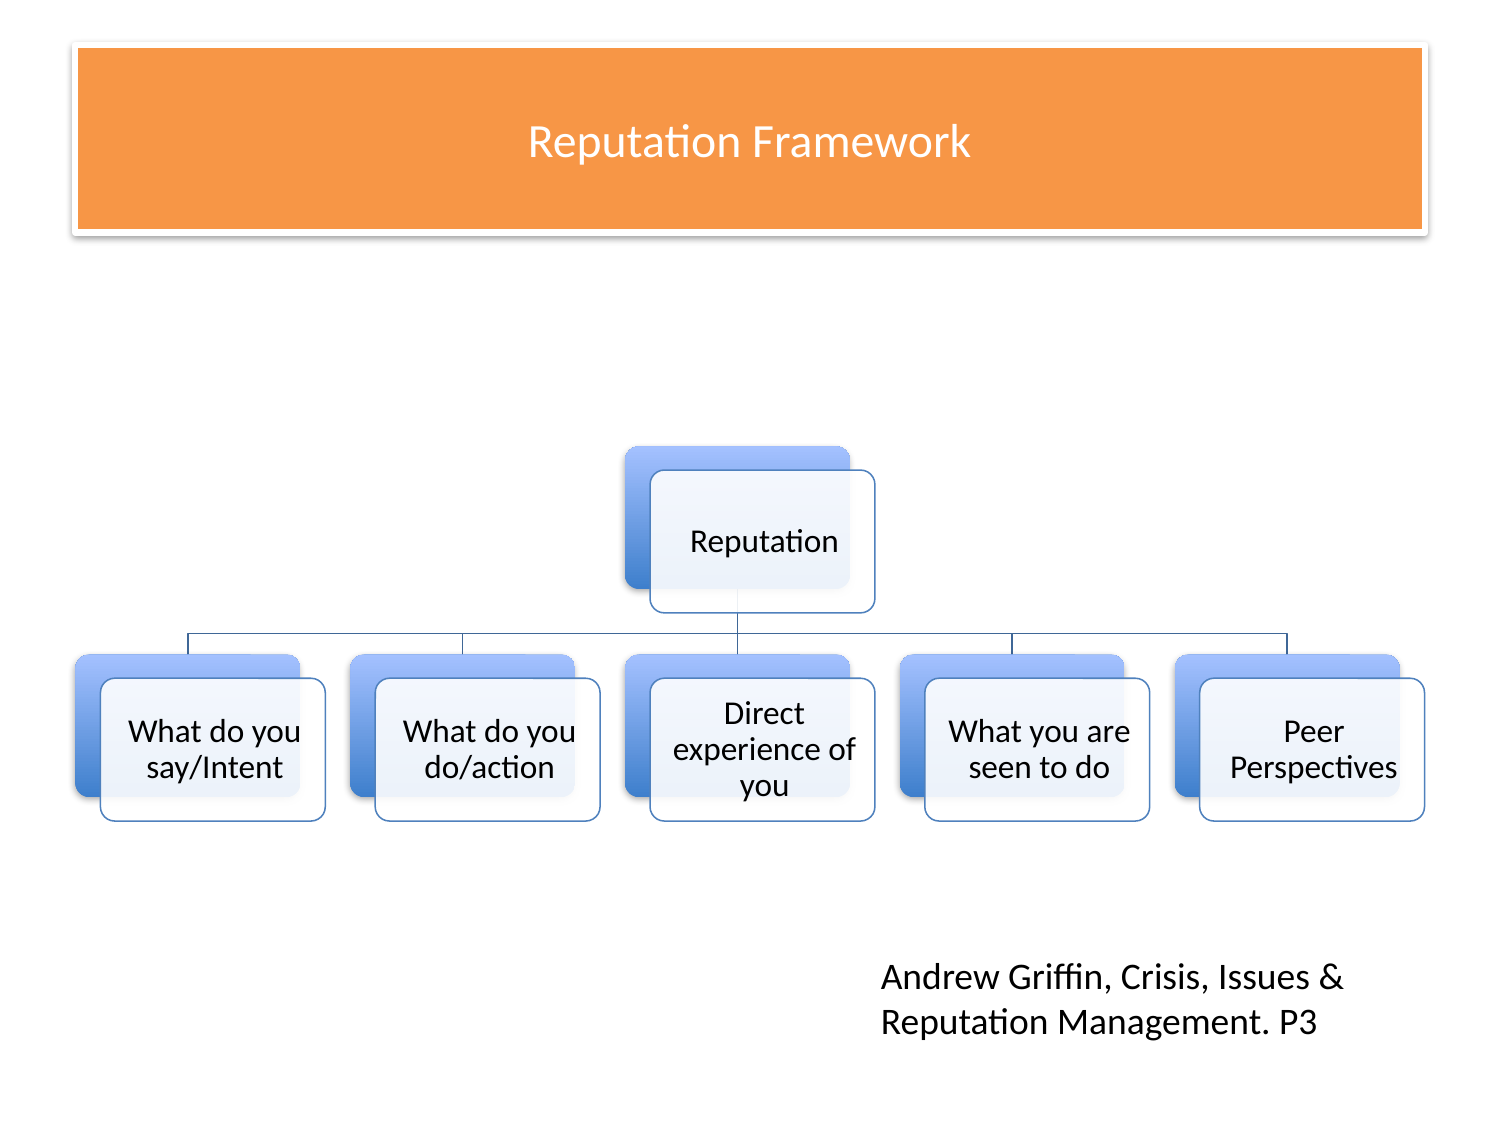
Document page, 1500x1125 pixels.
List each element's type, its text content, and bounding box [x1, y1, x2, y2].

title Reputation Framework [72, 42, 1428, 236]
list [74, 262, 1426, 1006]
text_box Andrew Griffin, Crisis, Issues & Reputation Management. P3 [866, 1014, 1379, 1049]
